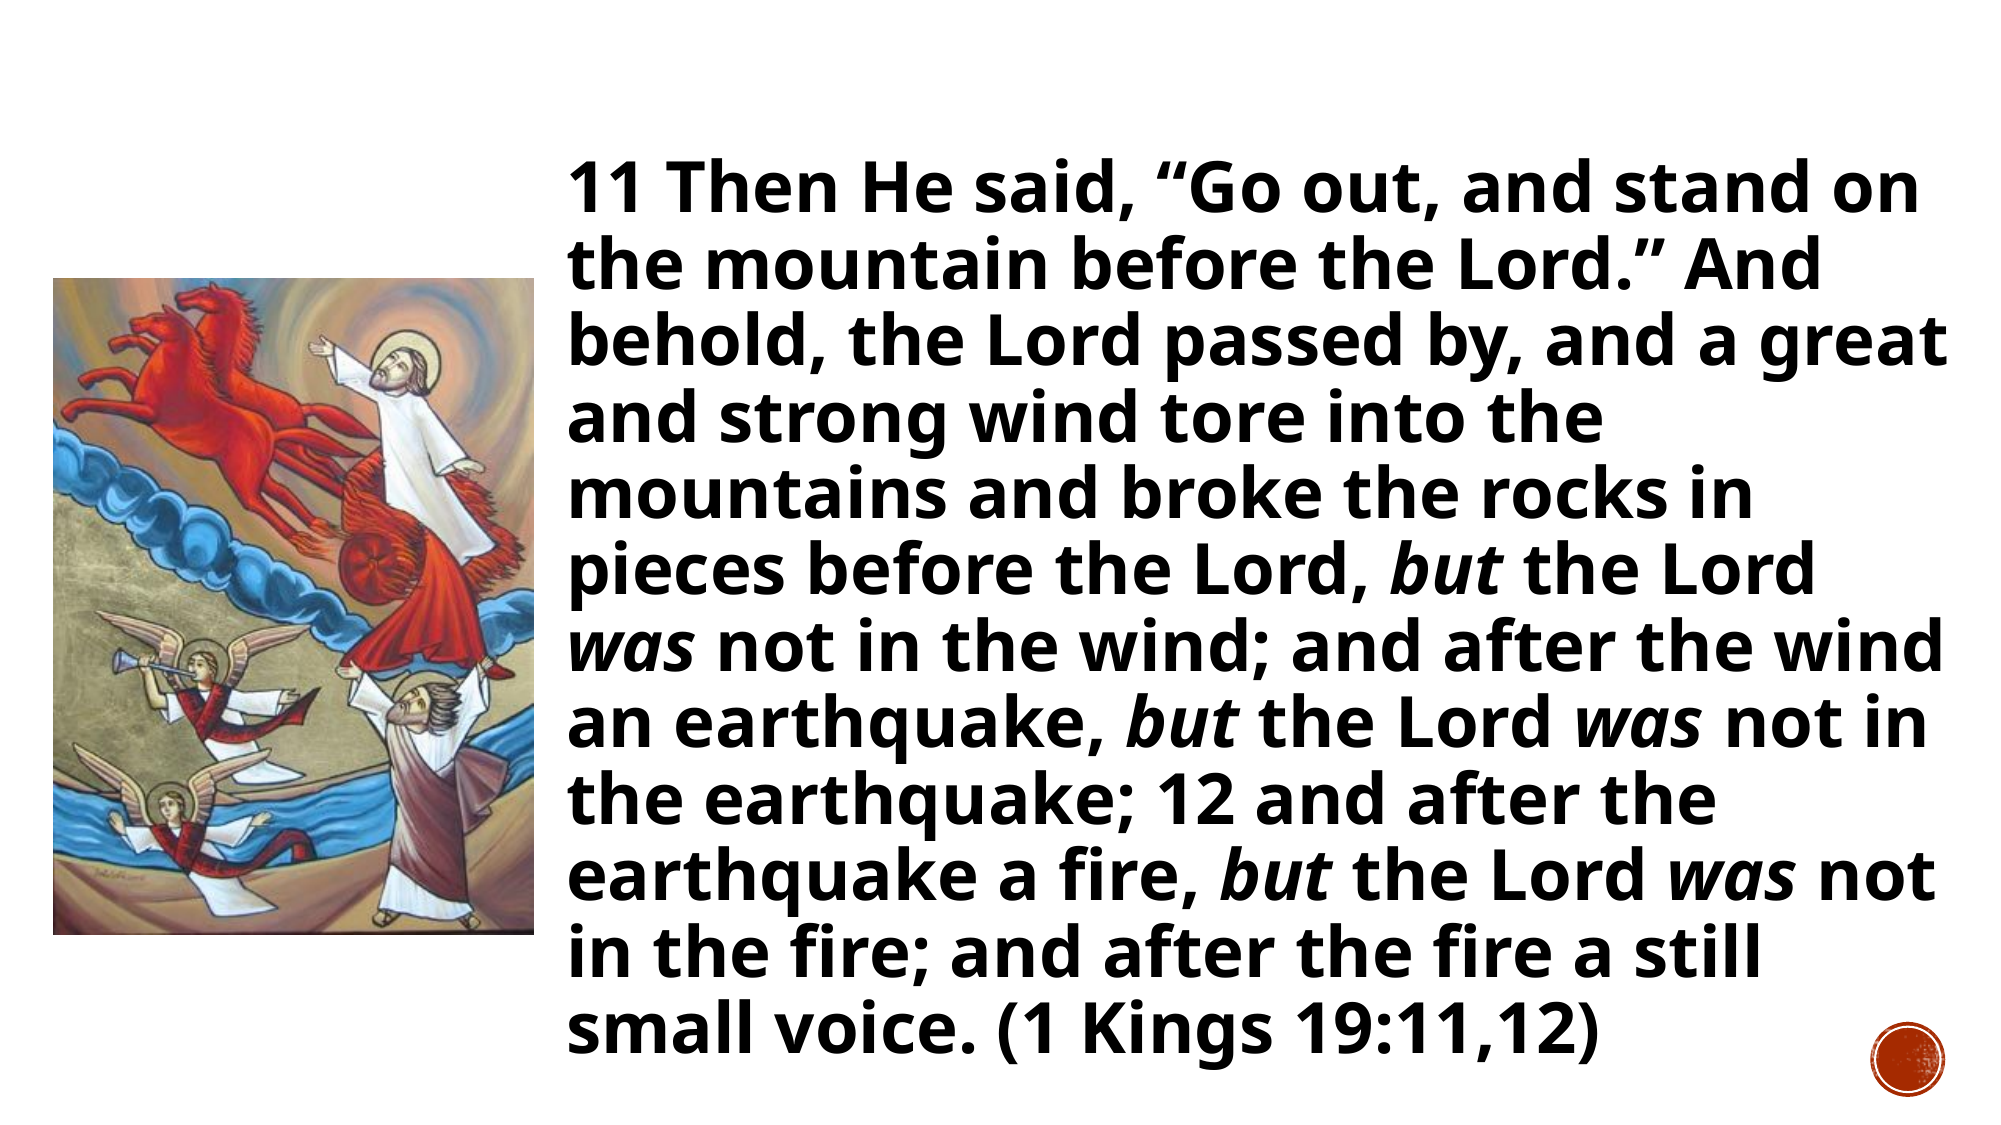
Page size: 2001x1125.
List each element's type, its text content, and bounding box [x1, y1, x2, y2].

list 11 Then He said, “Go out, and stand on the mountain before the Lord.” And behold, the Lord passed by, and a great and strong wind tore into the mountains and broke the rocks in pieces before the Lord, but the Lord was not in the wind; and after the wind an earthquake, but the Lord was not in the earthquake; 12 and after the earthquake a fire, but the Lord was not in the fire; and after the fire a still small voice. (1 Kings 19:11,12) [550, 144, 1979, 1094]
picture [53, 278, 534, 935]
